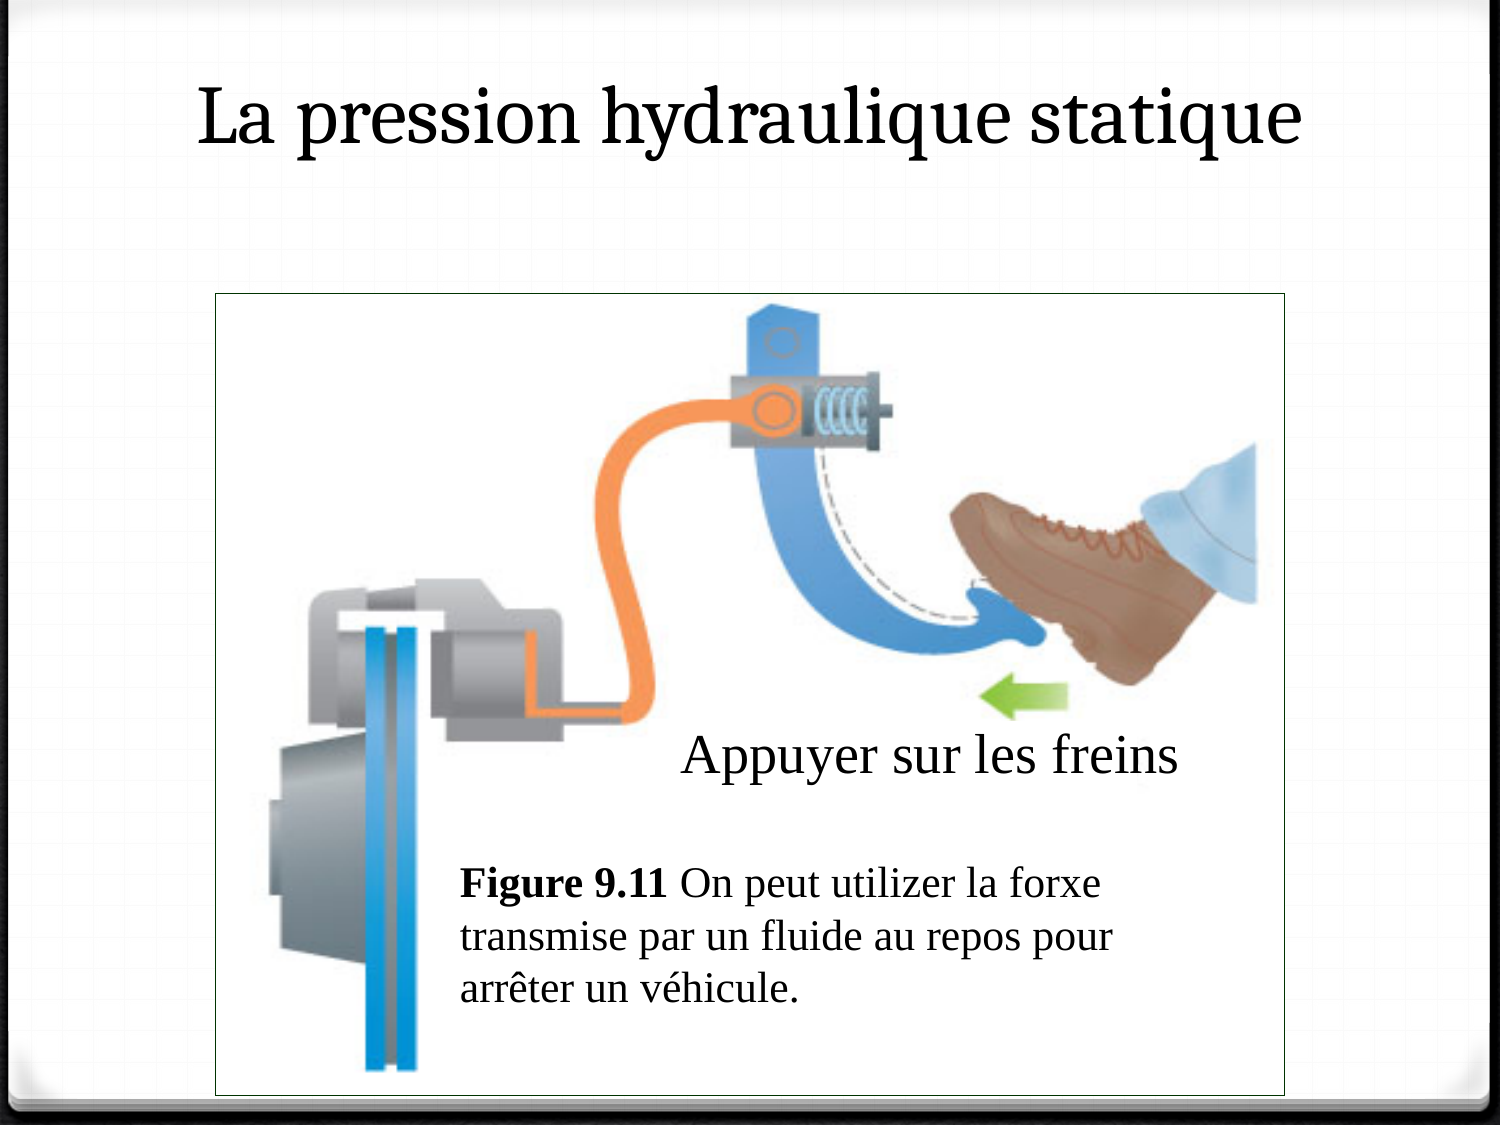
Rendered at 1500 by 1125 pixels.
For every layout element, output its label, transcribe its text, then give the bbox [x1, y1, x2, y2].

text_box La pression hydraulique statique [181, 52, 1319, 168]
picture [0, 0, 1500, 1125]
